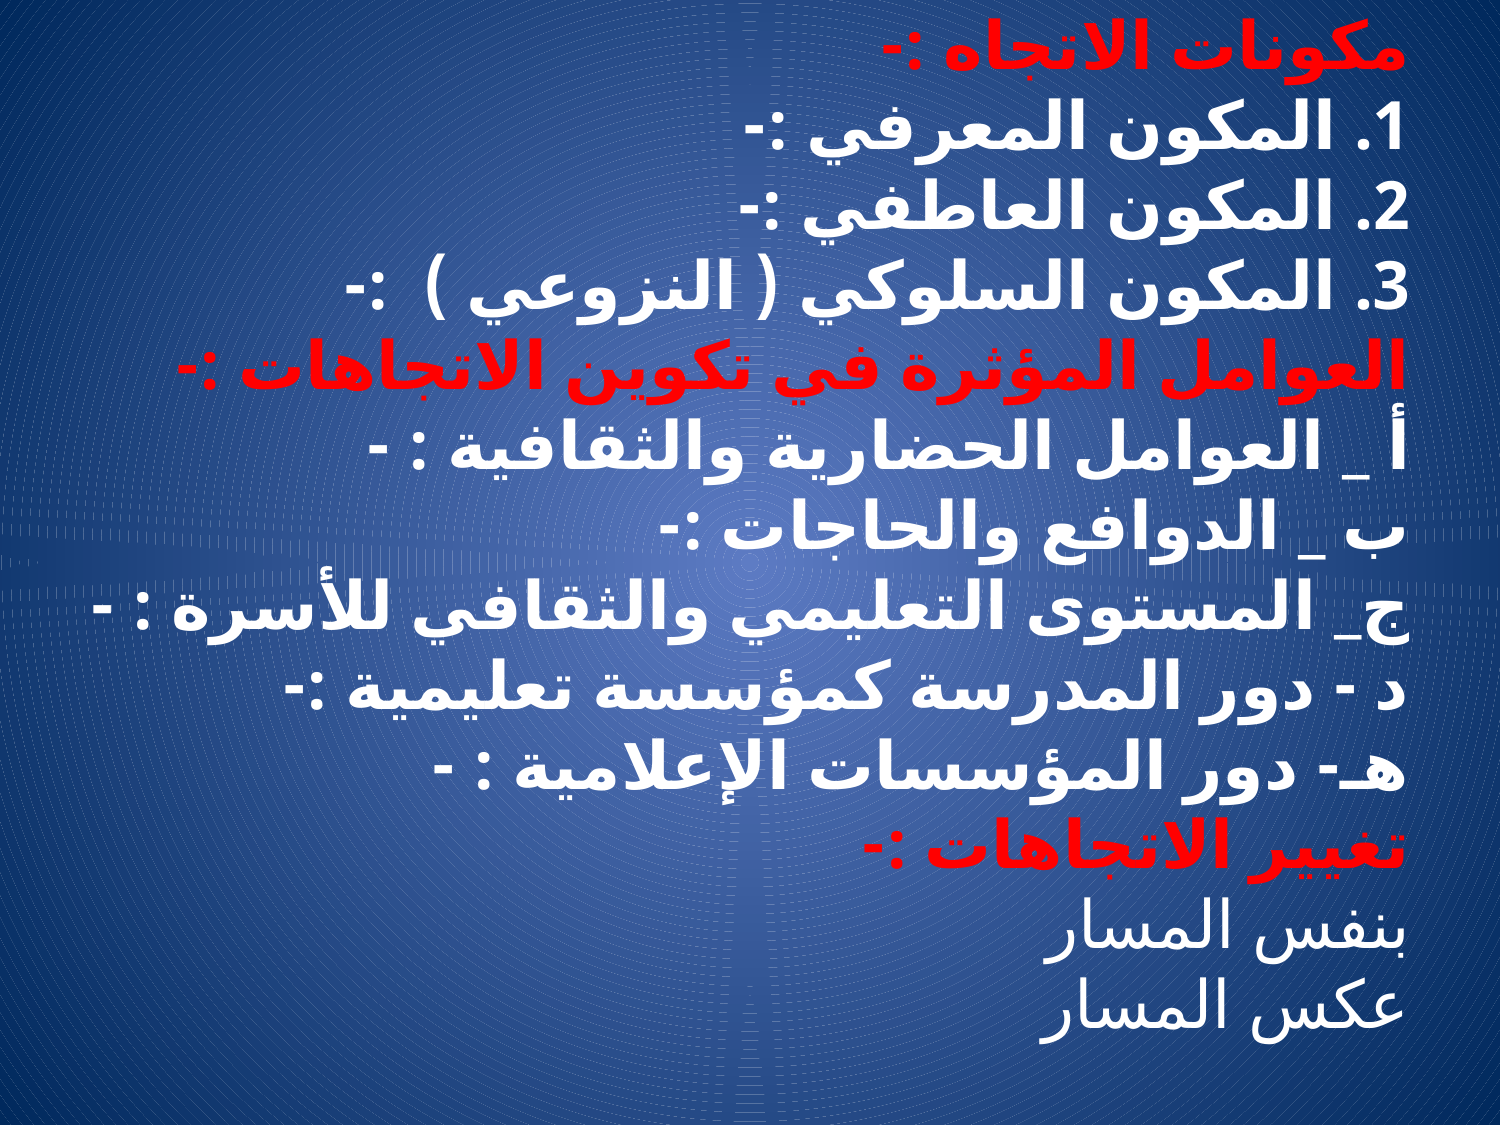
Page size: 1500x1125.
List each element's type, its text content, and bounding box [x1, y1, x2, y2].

title مكونات الاتجاه :- 1. المكون المعرفي :- 2. المكون العاطفي :- 3. المكون السلوكي ( النزوعي ) :- العوامل المؤثرة في تكوين الاتجاهات :- أ _ العوامل الحضارية والثقافية : - ب _ الدوافع والحاجات :- ج_ المستوى التعليمي والثقافي للأسرة : - د - دور المدرسة كمؤسسة تعليمية :- هـ- دور المؤسسات الإعلامية : - تغيير الاتجاهات :- بنفس المسار عكس المسار [75, 0, 1425, 1125]
